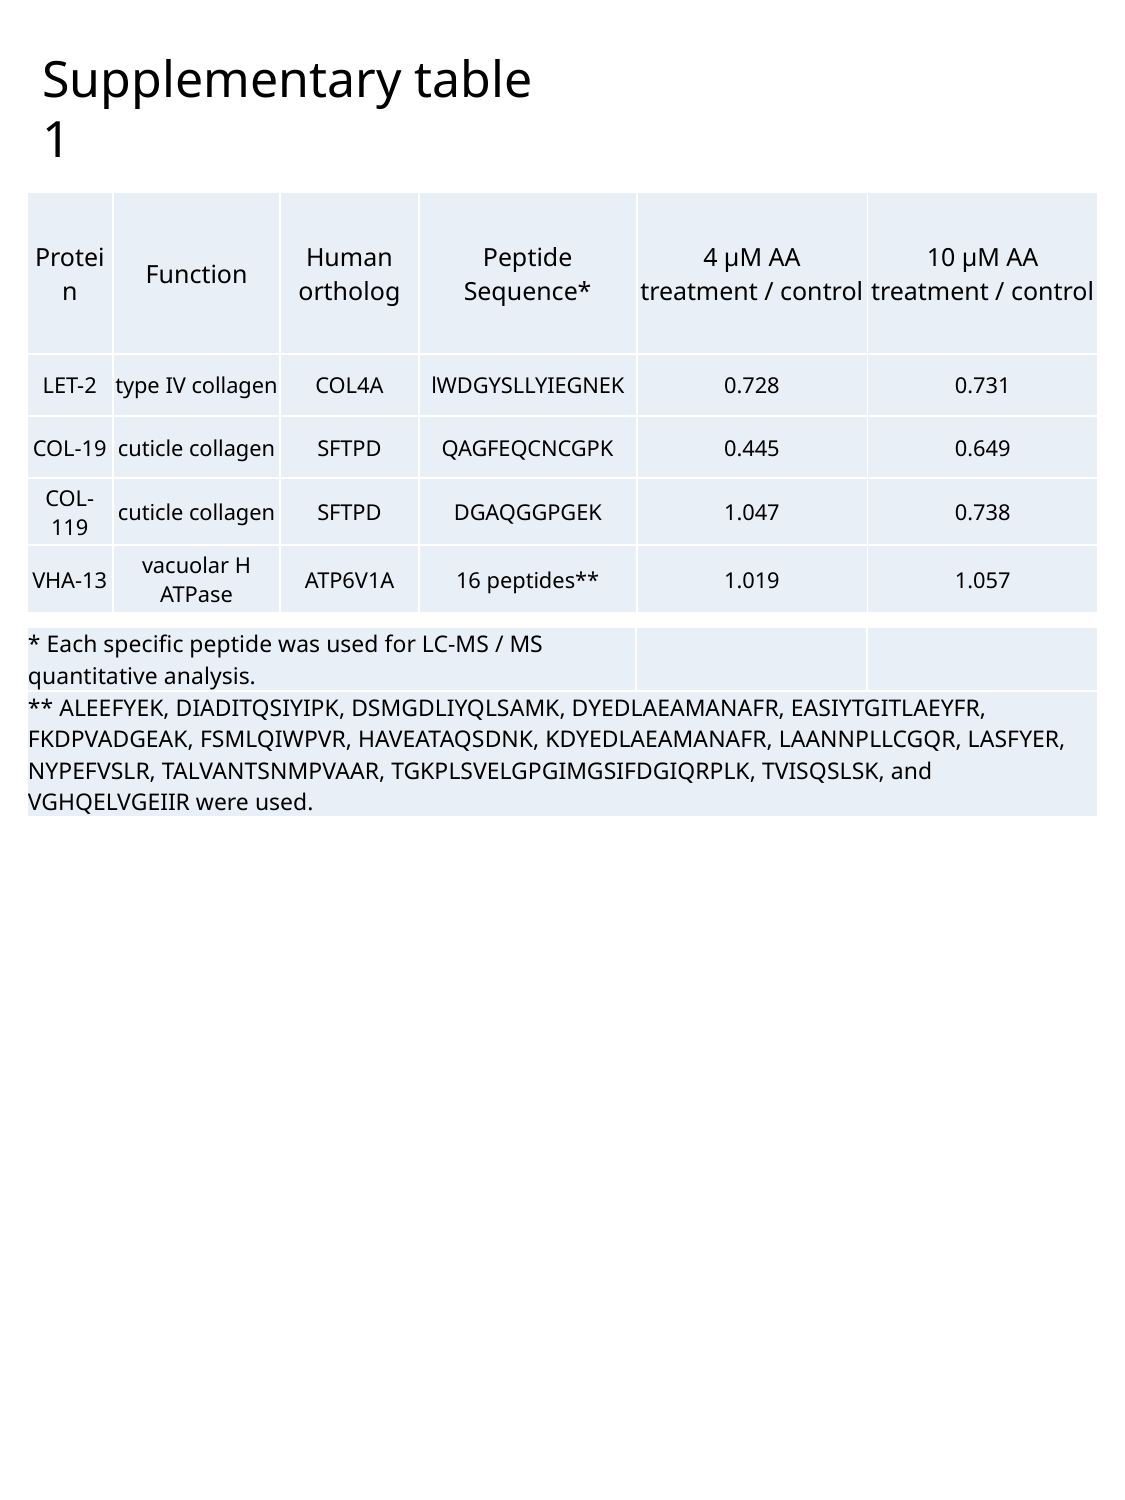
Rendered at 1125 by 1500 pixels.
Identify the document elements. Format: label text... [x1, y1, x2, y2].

table_cell 0.738 [868, 479, 1097, 544]
table_cell ** ALEEFYEK, DIADITQSIYIPK, DSMGDLIYQLSAMK, DYEDLAEAMANAFR, EASIYTGITLAEYFR, FKDPVADGEAK, FSMLQIWPVR, HAVEATAQSDNK, KDYEDLAEAMANAFR, LAANNPLLCGQR, LASFYER, NYPEFVSLR, TALVANTSNMPVAAR, TGKPLSVELGPGIMGSIFDGIQRPLK, TVISQSLSK, and VGHQELVGEIIR were used. [28, 692, 1097, 816]
table_header Peptide Sequence* [420, 193, 636, 353]
table_header [637, 628, 866, 690]
table_cell lWDGYSLLYIEGNEK [420, 355, 636, 415]
table_cell 0.731 [868, 355, 1097, 415]
table_cell 1.057 [868, 546, 1097, 612]
table_cell DGAQGGPGEK [420, 479, 636, 544]
table_cell 0.649 [868, 417, 1097, 477]
table_cell VHA-13 [28, 546, 112, 612]
table_cell 16 peptides** [420, 546, 636, 612]
table_cell 0.728 [638, 355, 867, 415]
table_header * Each specific peptide was used for LC-MS / MS quantitative analysis. [28, 628, 635, 690]
table_cell 1.047 [638, 479, 867, 544]
table_cell COL4A [281, 355, 418, 415]
text_box Supplementary table 1 [27, 40, 563, 176]
table_header 4 µM AA treatment / control [638, 193, 867, 353]
table_header Function [114, 193, 279, 353]
table_header [868, 628, 1097, 690]
table_cell COL-19 [28, 417, 112, 477]
table_cell cuticle collagen [114, 417, 279, 477]
table_cell COL-119 [28, 479, 112, 544]
table_cell 1.019 [638, 546, 867, 612]
table_cell SFTPD [281, 417, 418, 477]
table_cell SFTPD [281, 479, 418, 544]
table_cell LET-2 [28, 355, 112, 415]
table_header Protein [28, 193, 112, 353]
table_cell 0.445 [638, 417, 867, 477]
table_cell QAGFEQCNCGPK [420, 417, 636, 477]
table_cell ATP6V1A [281, 546, 418, 612]
table_cell cuticle collagen [114, 479, 279, 544]
table_header Human ortholog [281, 193, 418, 353]
table_cell vacuolar H ATPase [114, 546, 279, 612]
table_header 10 µM AA treatment / control [868, 193, 1097, 353]
table_cell type IV collagen [114, 355, 279, 415]
